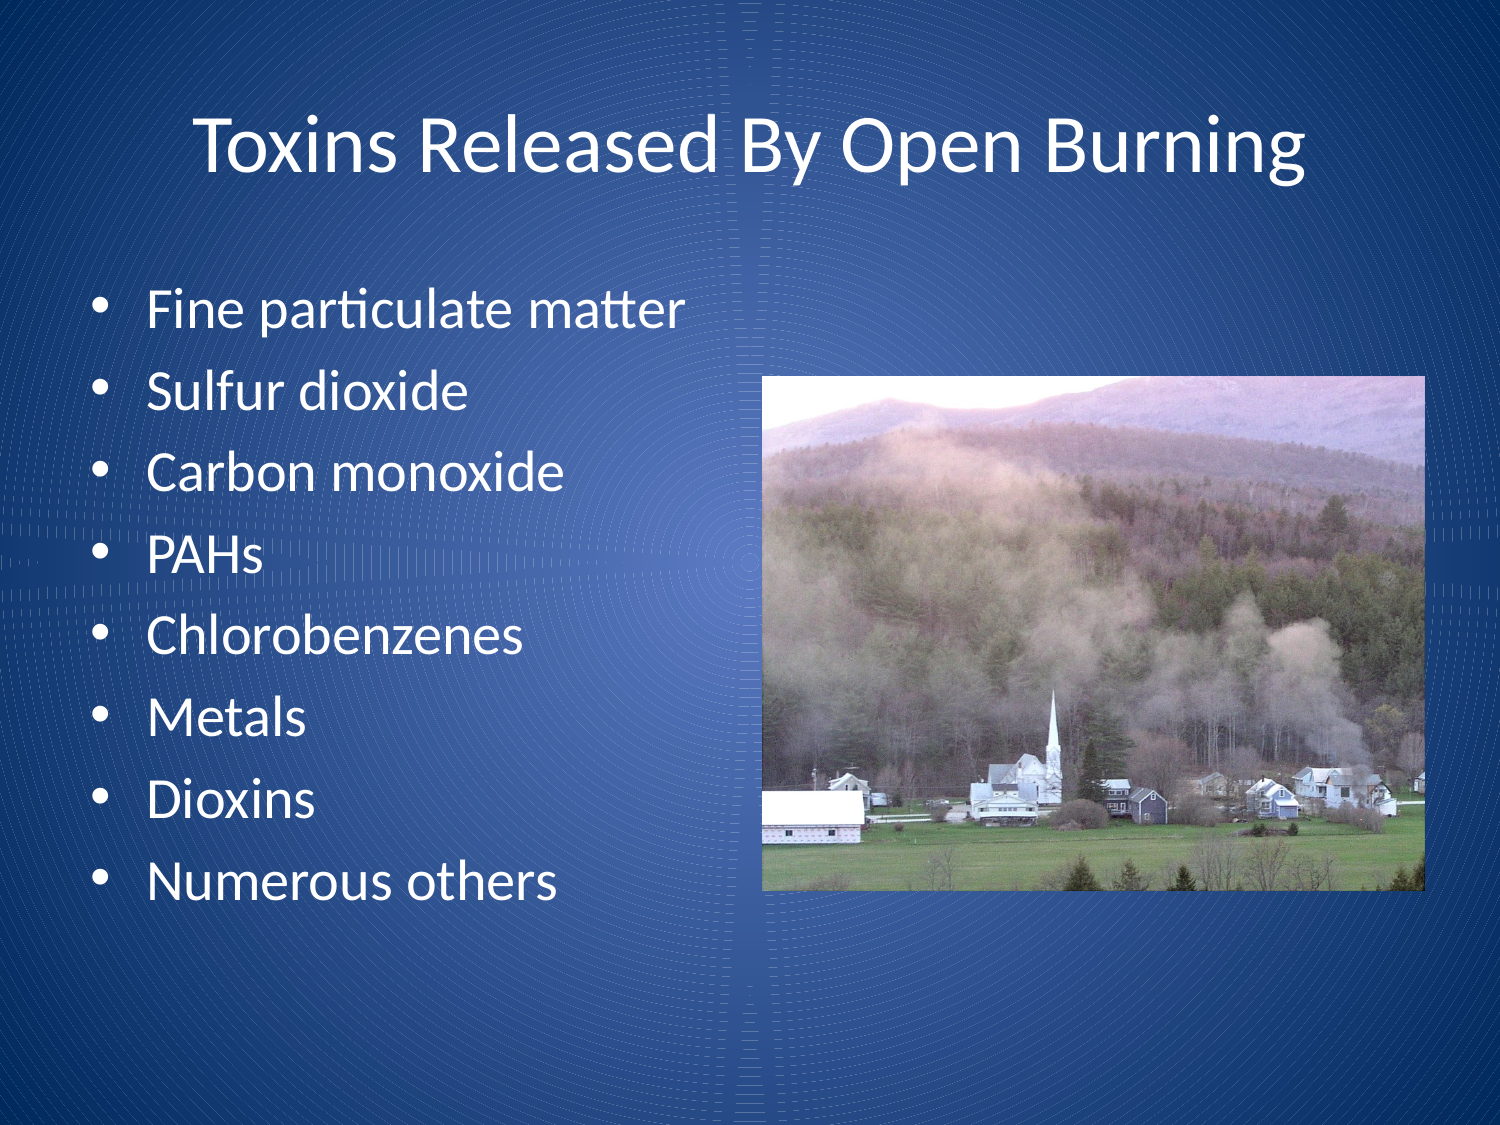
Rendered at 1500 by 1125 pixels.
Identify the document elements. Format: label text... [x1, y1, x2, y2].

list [762, 375, 1426, 892]
title Toxins Released By Open Burning [75, 45, 1425, 233]
list Fine particulate matter Sulfur dioxide Carbon monoxide PAHs Chlorobenzenes Metals Dioxins Numerous others [75, 262, 738, 1005]
